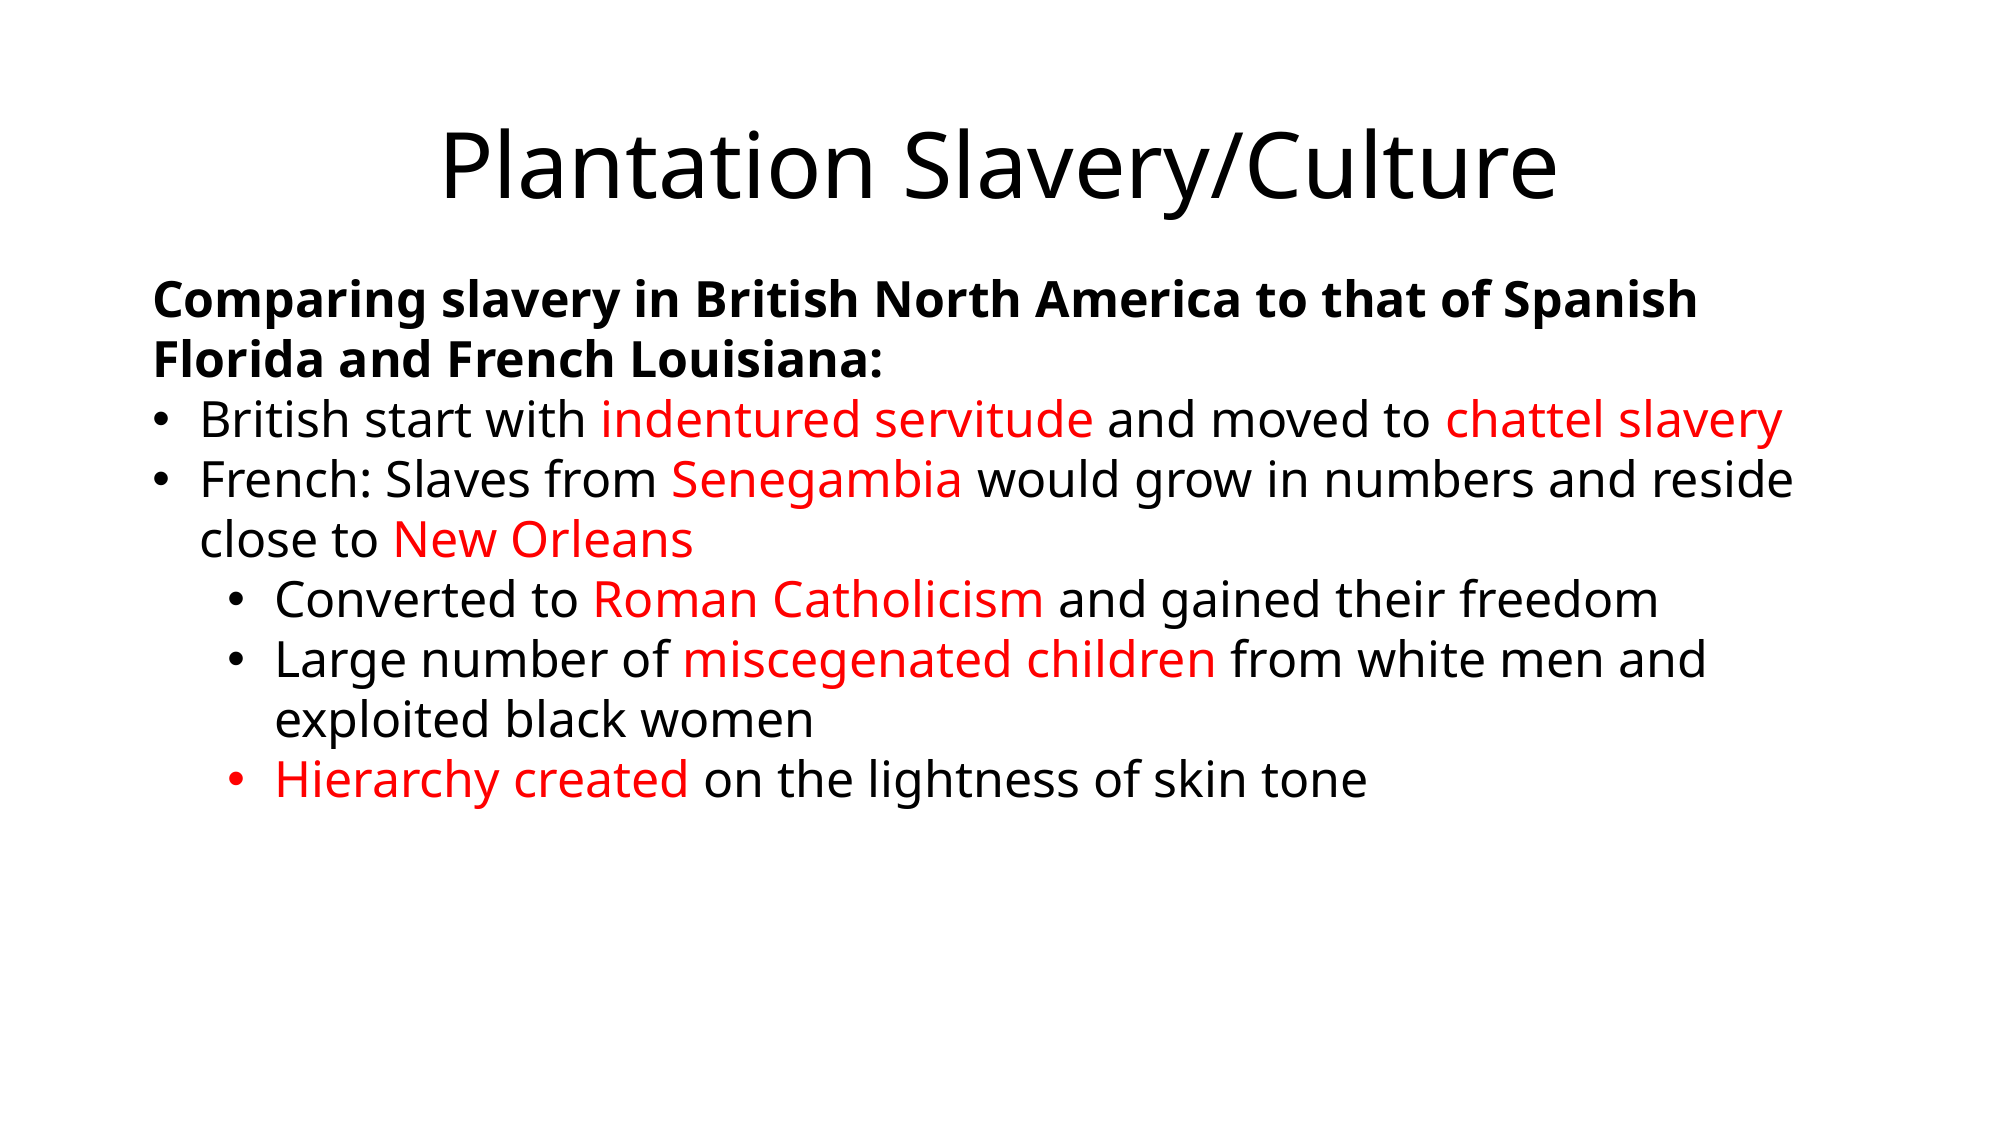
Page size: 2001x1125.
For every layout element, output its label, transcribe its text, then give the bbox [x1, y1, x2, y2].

text_box Comparing slavery in British North America to that of Spanish Florida and French Louisiana: British start with indentured servitude and moved to chattel slavery French: Slaves from Senegambia would grow in numbers and reside close to New Orleans Converted to Roman Catholicism and gained their freedom Large number of miscegenated children from white men and exploited black women Hierarchy created on the lightness of skin tone [137, 260, 1836, 936]
title Plantation Slavery/Culture [137, 59, 1863, 278]
